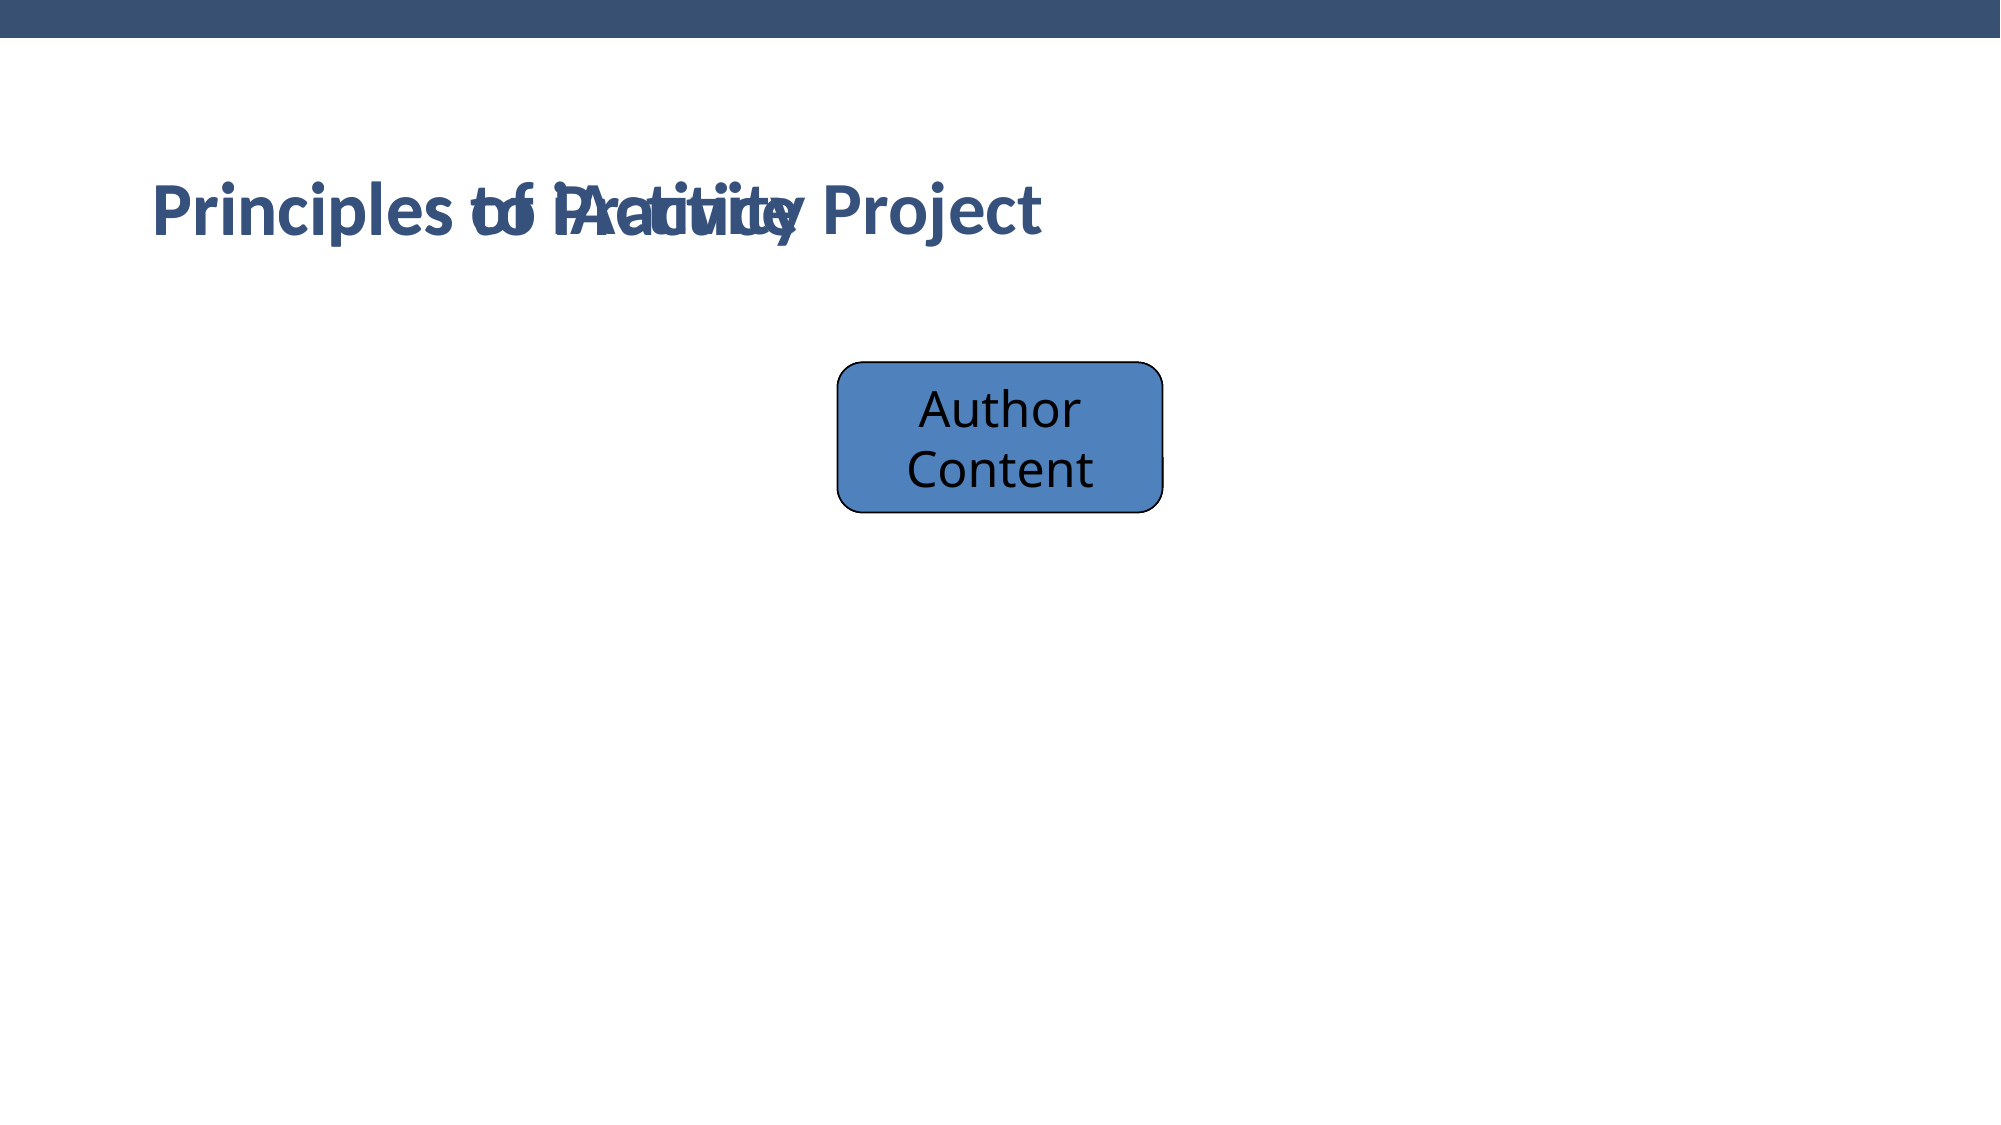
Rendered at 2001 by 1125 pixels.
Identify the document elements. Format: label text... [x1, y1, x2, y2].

text_box Author Content [837, 362, 1163, 513]
text_box Principles to Practice [137, 61, 1863, 260]
picture [0, 0, 2000, 38]
